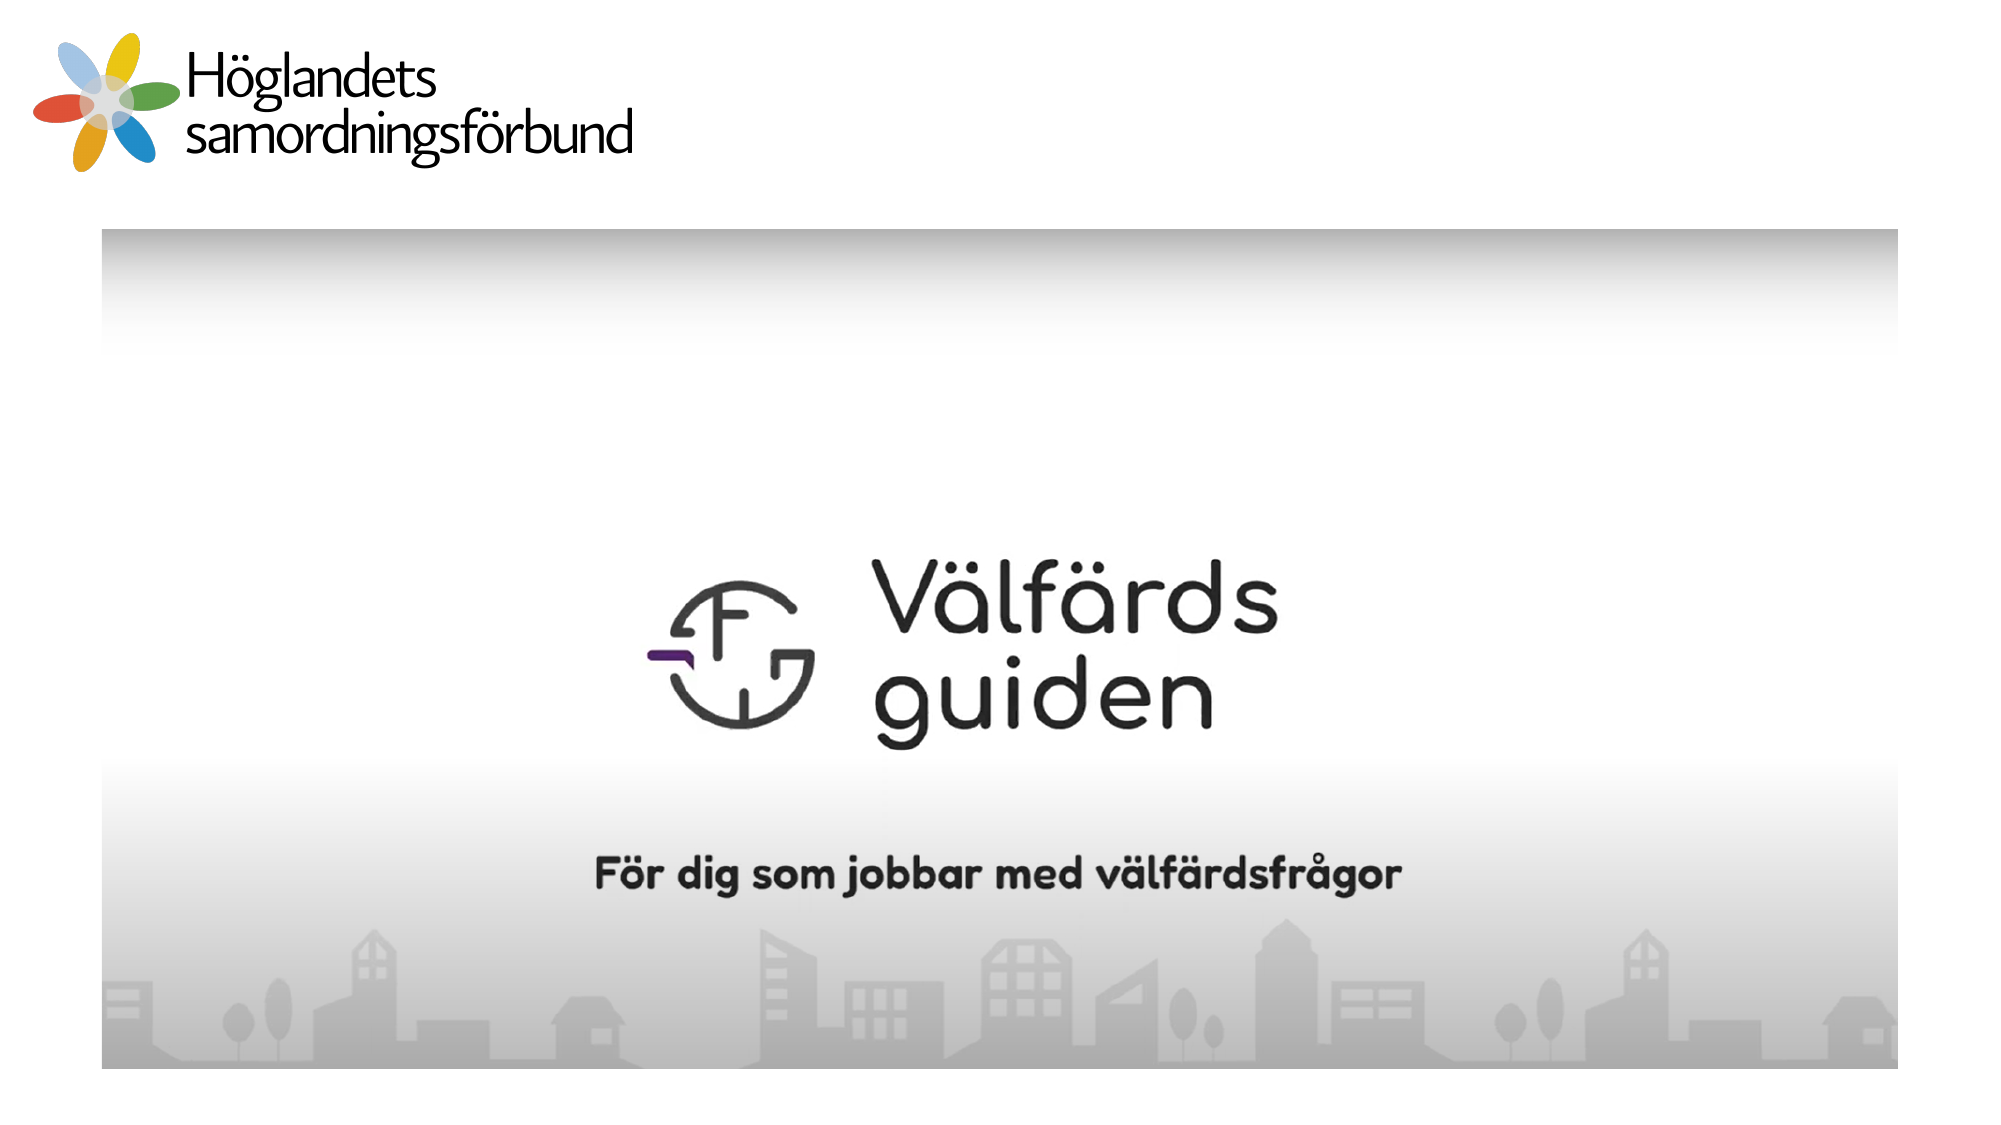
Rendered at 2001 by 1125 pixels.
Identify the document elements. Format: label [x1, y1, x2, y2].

list [101, 229, 1899, 1069]
picture [32, 33, 632, 172]
